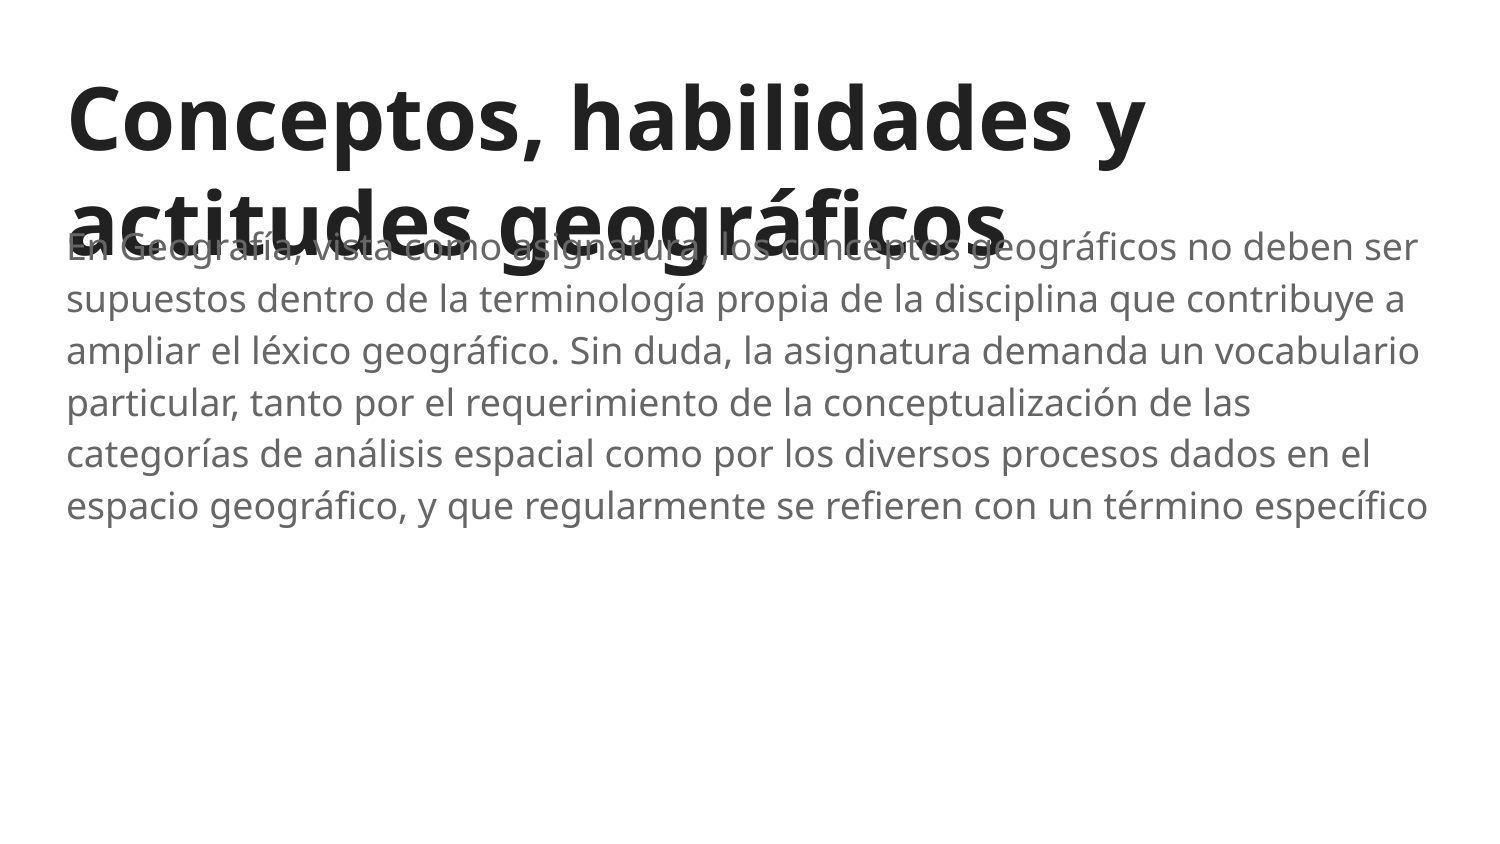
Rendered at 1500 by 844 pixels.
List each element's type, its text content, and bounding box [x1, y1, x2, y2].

list En Geografía, vista como asignatura, los conceptos geográficos no deben ser supuestos dentro de la terminología propia de la disciplina que contribuye a ampliar el léxico geográfico. Sin duda, la asignatura demanda un vocabulario particular, tanto por el requerimiento de la conceptualización de las categorías de análisis espacial como por los diversos procesos dados en el espacio geográfico, y que regularmente se refieren con un término específico [51, 201, 1449, 750]
title Conceptos, habilidades y actitudes geográficos [51, 48, 1449, 180]
